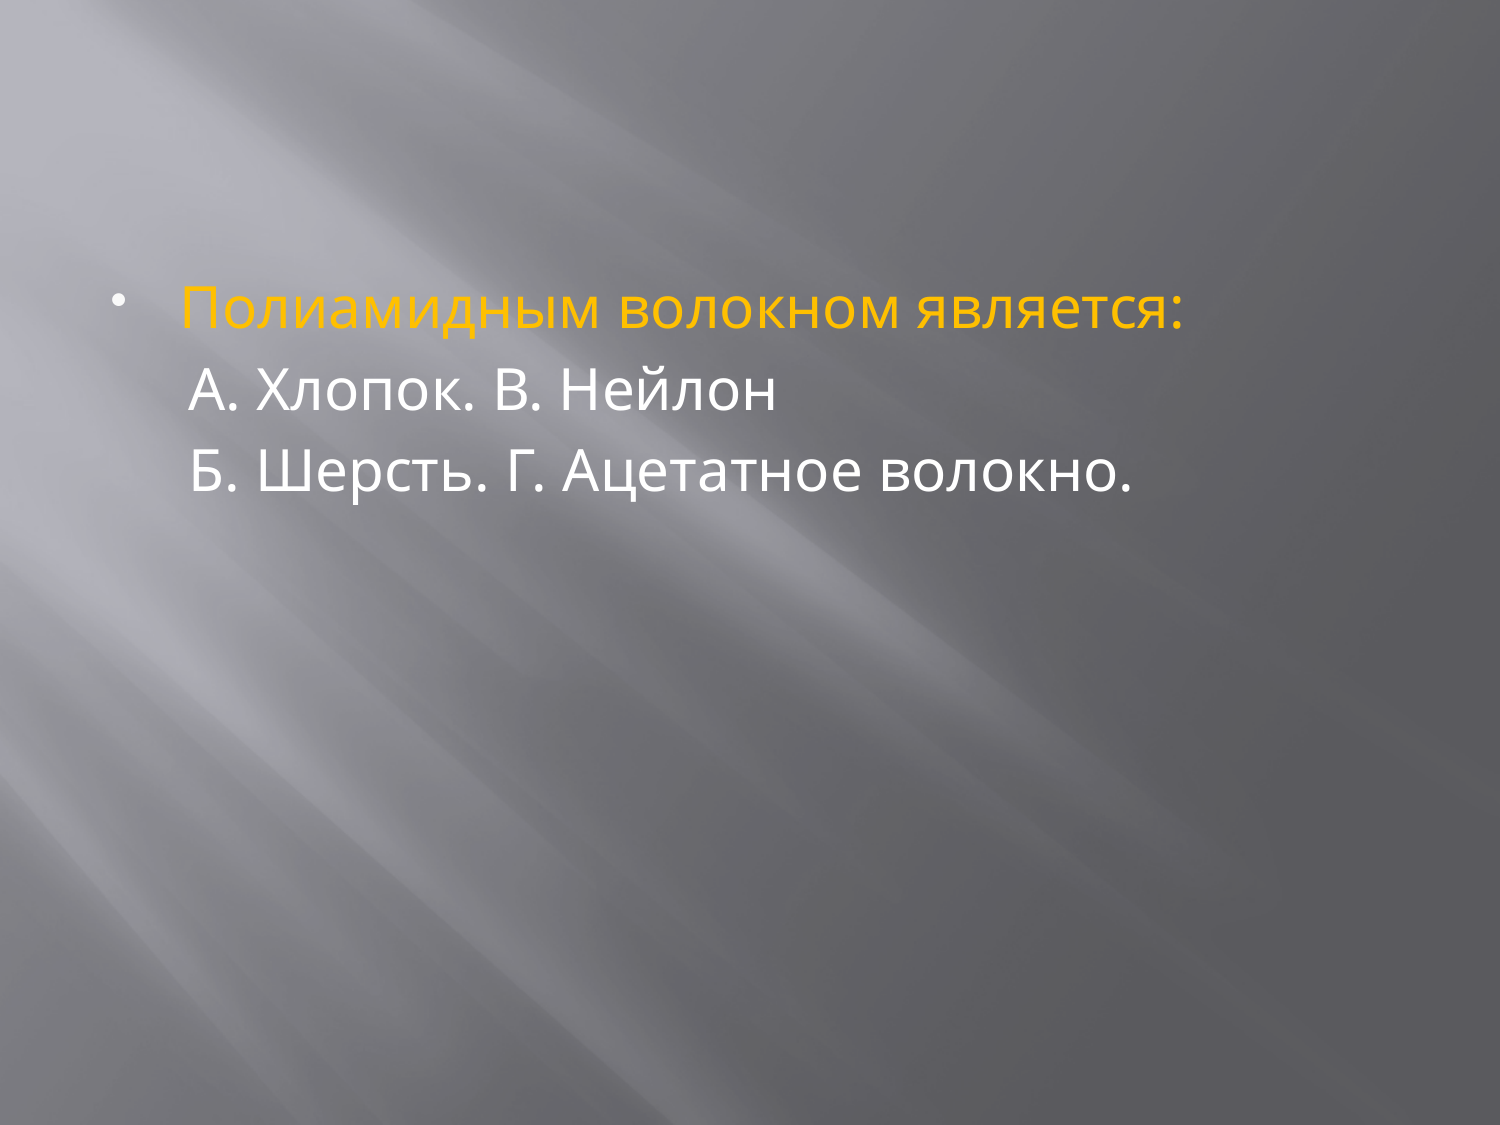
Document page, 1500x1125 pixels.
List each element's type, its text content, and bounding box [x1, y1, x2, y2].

list Полиамидным волокном является: А. Хлопок. В. Нейлон Б. Шерсть. Г. Ацетатное волокно. [75, 262, 1425, 1035]
